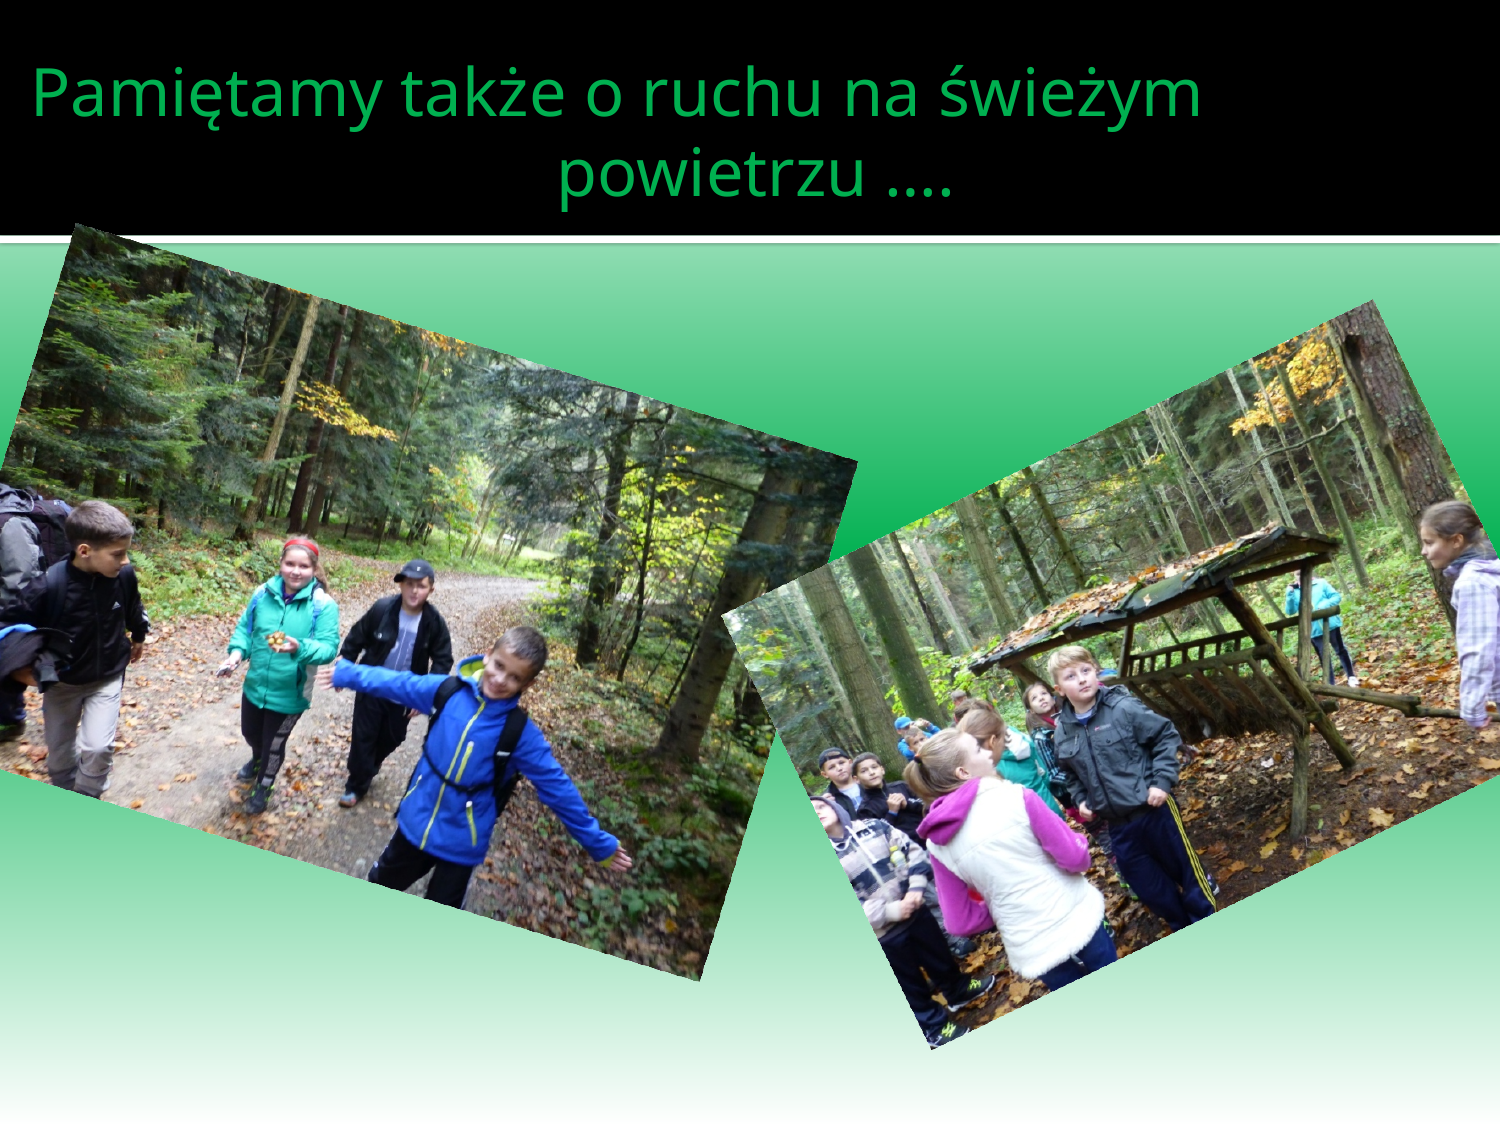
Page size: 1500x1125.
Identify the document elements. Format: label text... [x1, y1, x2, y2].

picture [867, 916, 1207, 1049]
picture [1100, 300, 1437, 432]
picture [350, 875, 731, 981]
list Pamiętamy także o ruchu na świeżym powietrzu …. [0, 35, 1395, 223]
picture [44, 223, 422, 329]
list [789, 432, 1500, 916]
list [0, 329, 796, 875]
